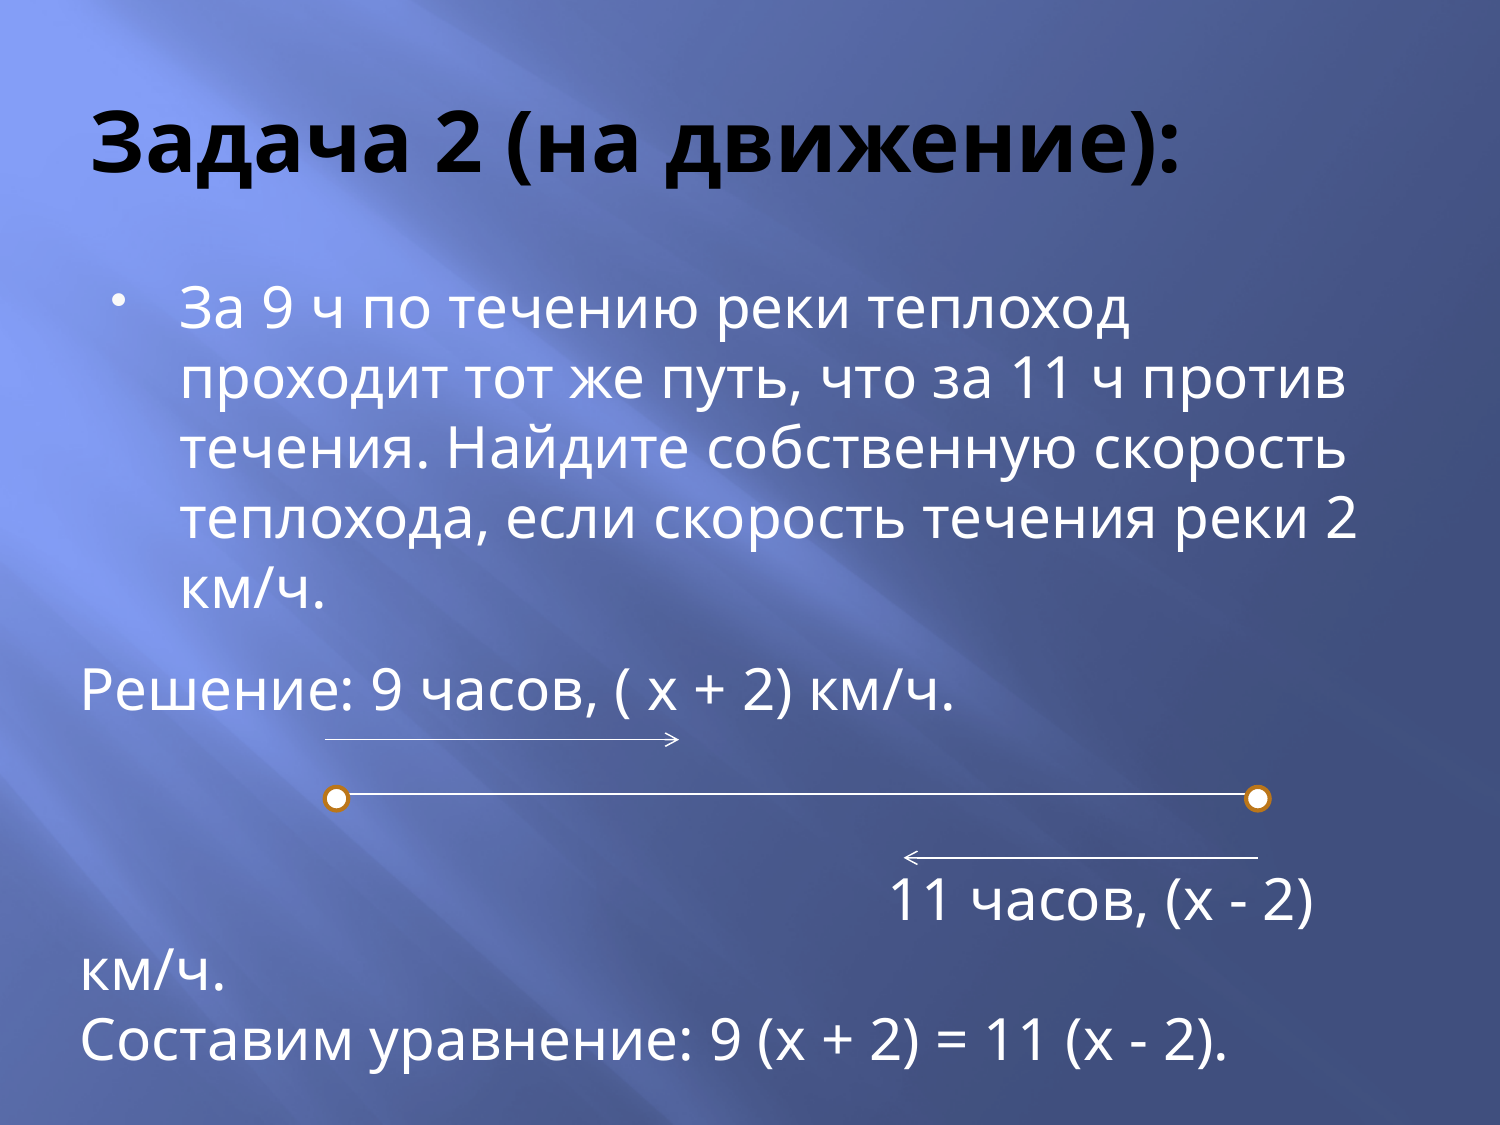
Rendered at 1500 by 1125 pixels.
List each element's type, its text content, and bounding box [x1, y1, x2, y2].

title Задача 2 (на движение): [75, 45, 1425, 233]
text_box [322, 784, 351, 813]
text_box [1243, 784, 1272, 813]
list За 9 ч по течению реки теплоход проходит тот же путь, что за 11 ч против течения. Найдите собственную скорость теплохода, если скорость течения реки 2 км/ч. [75, 262, 1425, 645]
text_box Решение: 9 часов, ( х + 2) км/ч. 11 часов, (х - 2) км/ч. Составим уравнение: 9 (х + 2) = 11 (х - 2). [64, 645, 1436, 1080]
